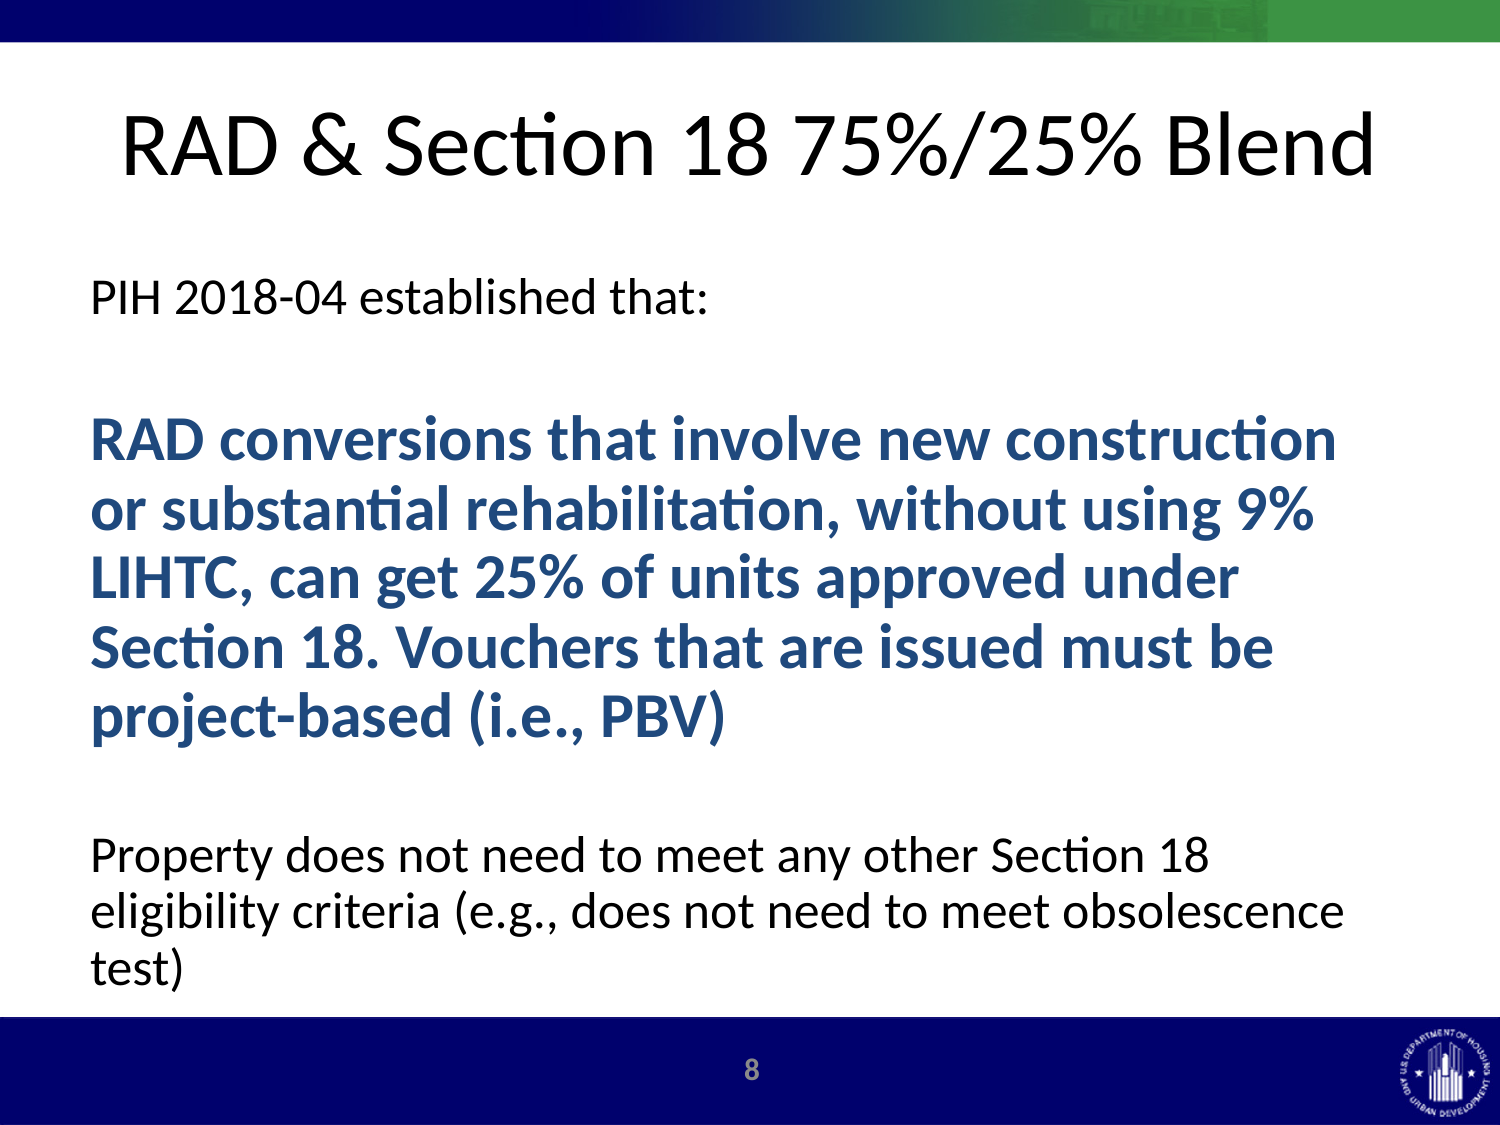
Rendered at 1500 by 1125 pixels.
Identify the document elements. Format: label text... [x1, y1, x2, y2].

title RAD & Section 18 75%/25% Blend [75, 45, 1425, 233]
list PIH 2018-04 established that: RAD conversions that involve new construction or substantial rehabilitation, without using 9% LIHTC, can get 25% of units approved under Section 18. Vouchers that are issued must be project-based (i.e., PBV) Property does not need to meet any other Section 18 eligibility criteria (e.g., does not need to meet obsolescence test) [75, 262, 1425, 1005]
picture [0, 0, 1500, 1125]
slide_number 7 [712, 1037, 775, 1098]
